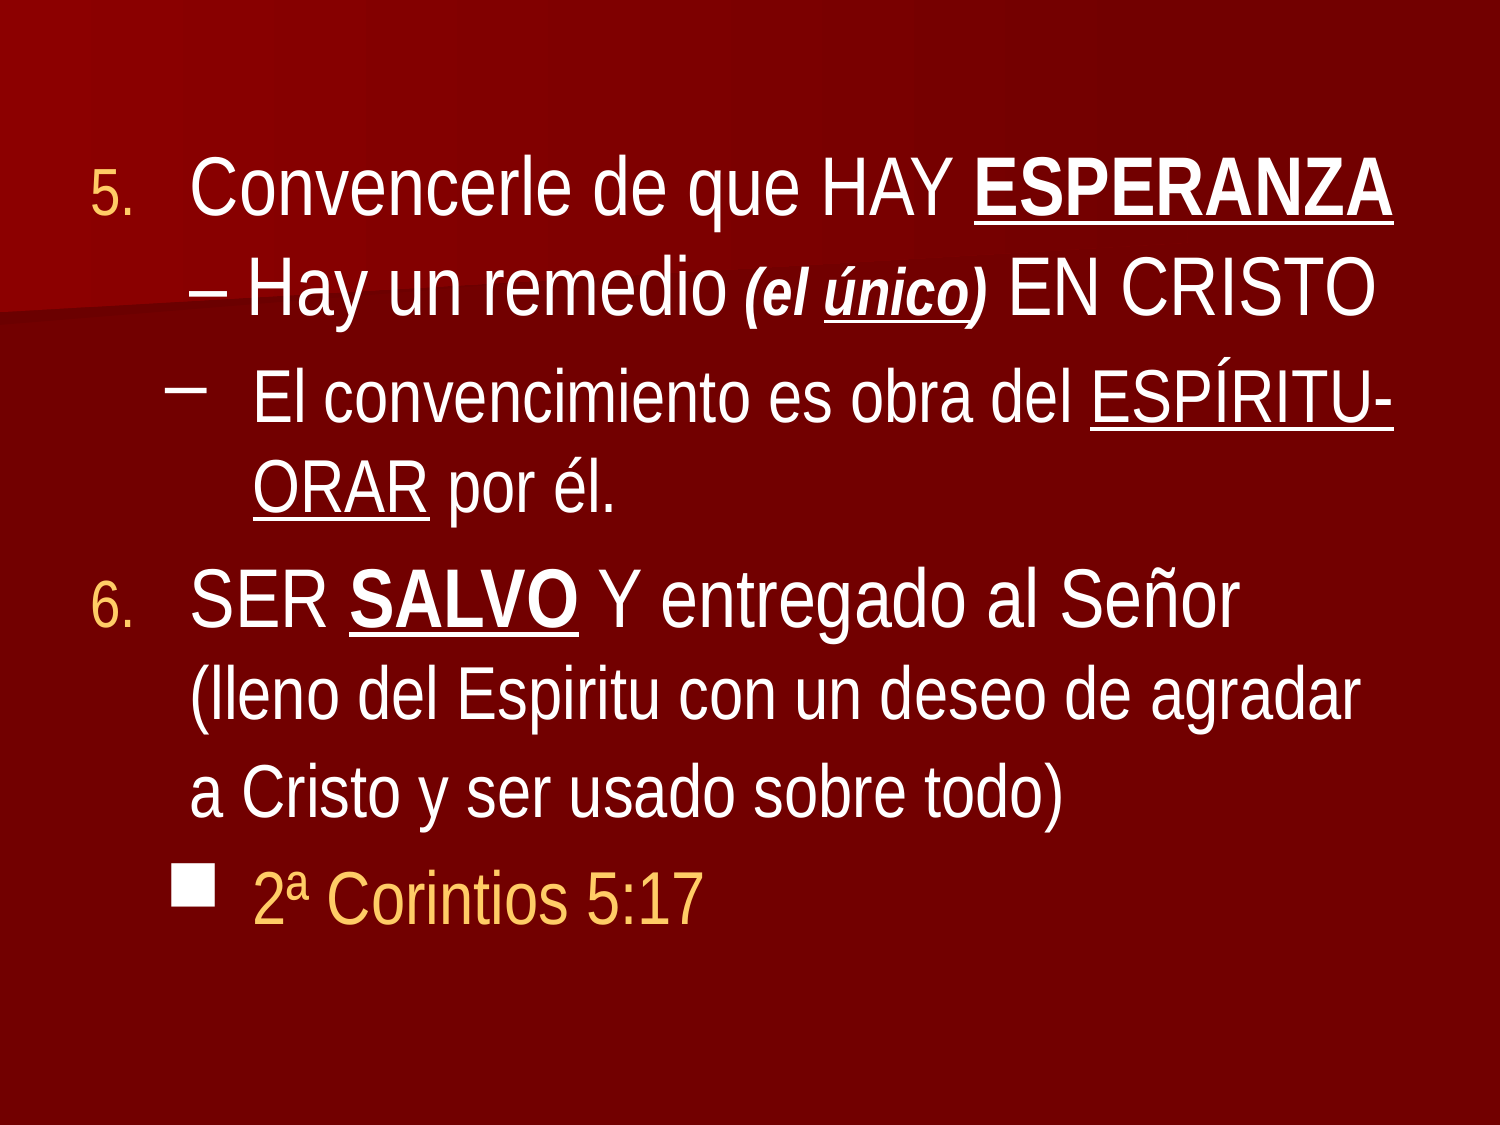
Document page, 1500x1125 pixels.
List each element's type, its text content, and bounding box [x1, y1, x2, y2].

list Convencerle de que HAY ESPERANZA – Hay un remedio (el único) EN CRISTO El convencimiento es obra del ESPÍRITU-ORAR por él. SER SALVO Y entregado al Señor (lleno del Espiritu con un deseo de agradar a Cristo y ser usado sobre todo) 2ª Corintios 5:17 [75, 125, 1425, 1000]
